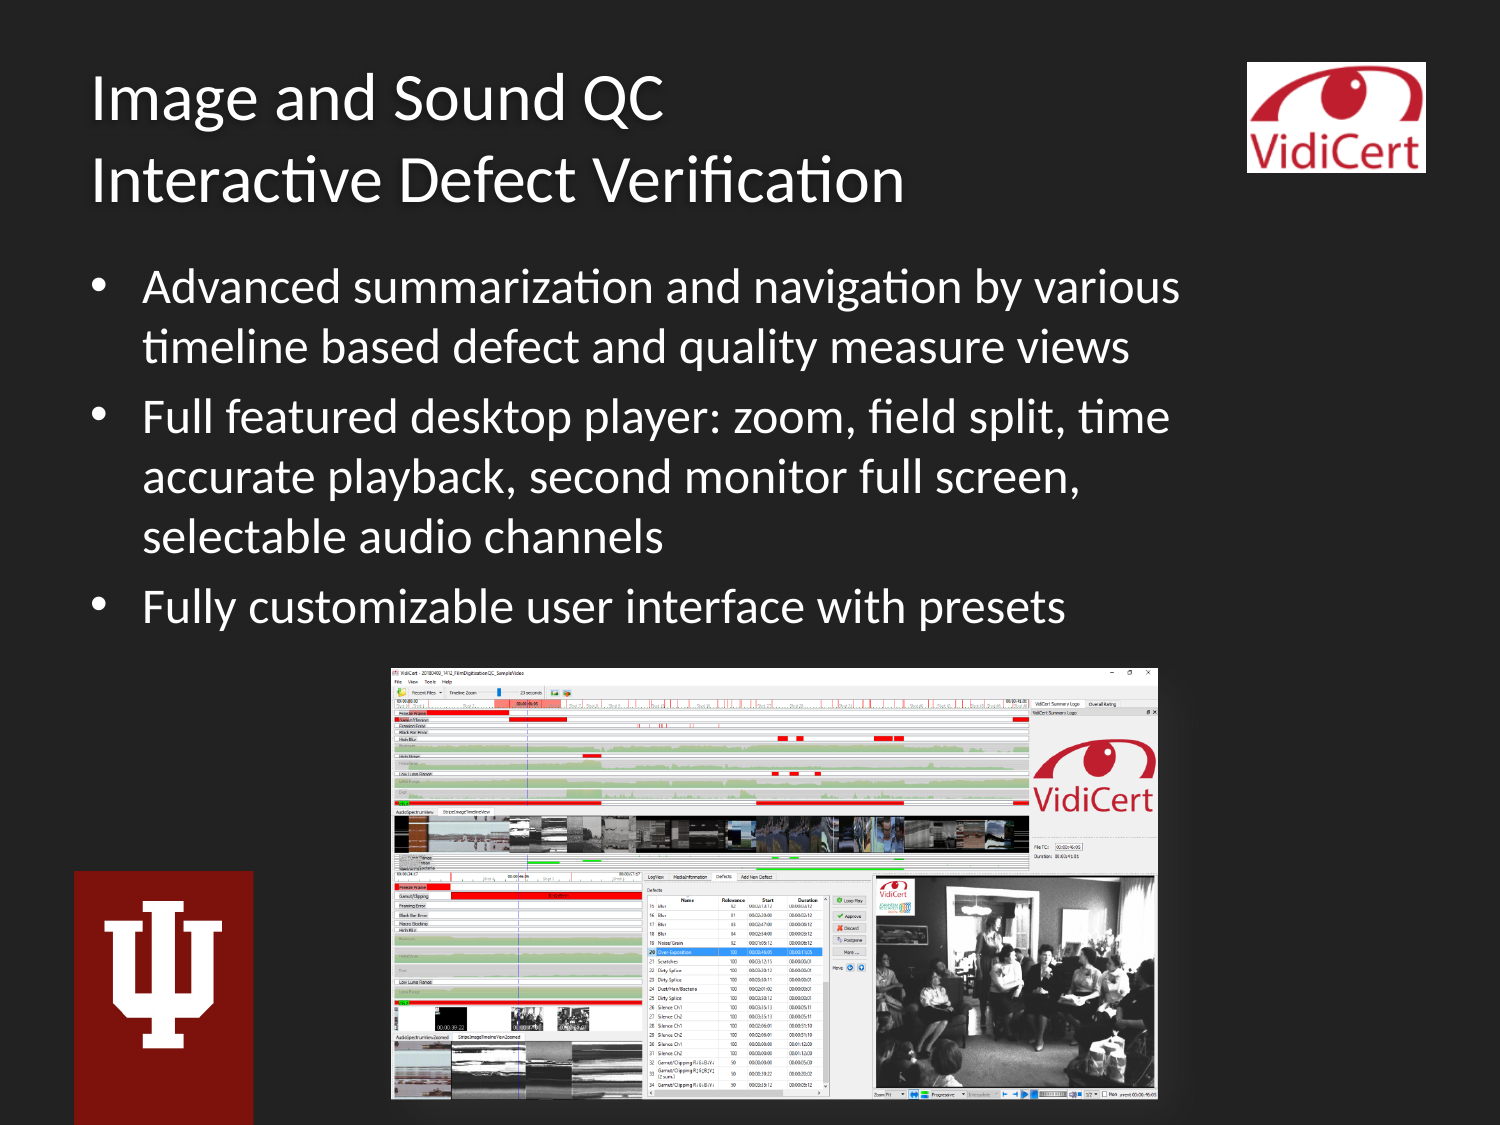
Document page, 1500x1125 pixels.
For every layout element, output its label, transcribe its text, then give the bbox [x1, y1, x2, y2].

title Image and Sound QC Interactive Defect Verification [75, 45, 1425, 224]
list Advanced summarization and navigation by various timeline based defect and quality measure views Full featured desktop player: zoom, field split, time accurate playback, second monitor full screen, selectable audio channels Fully customizable user interface with presets [75, 246, 1239, 809]
picture [0, 0, 1500, 1125]
